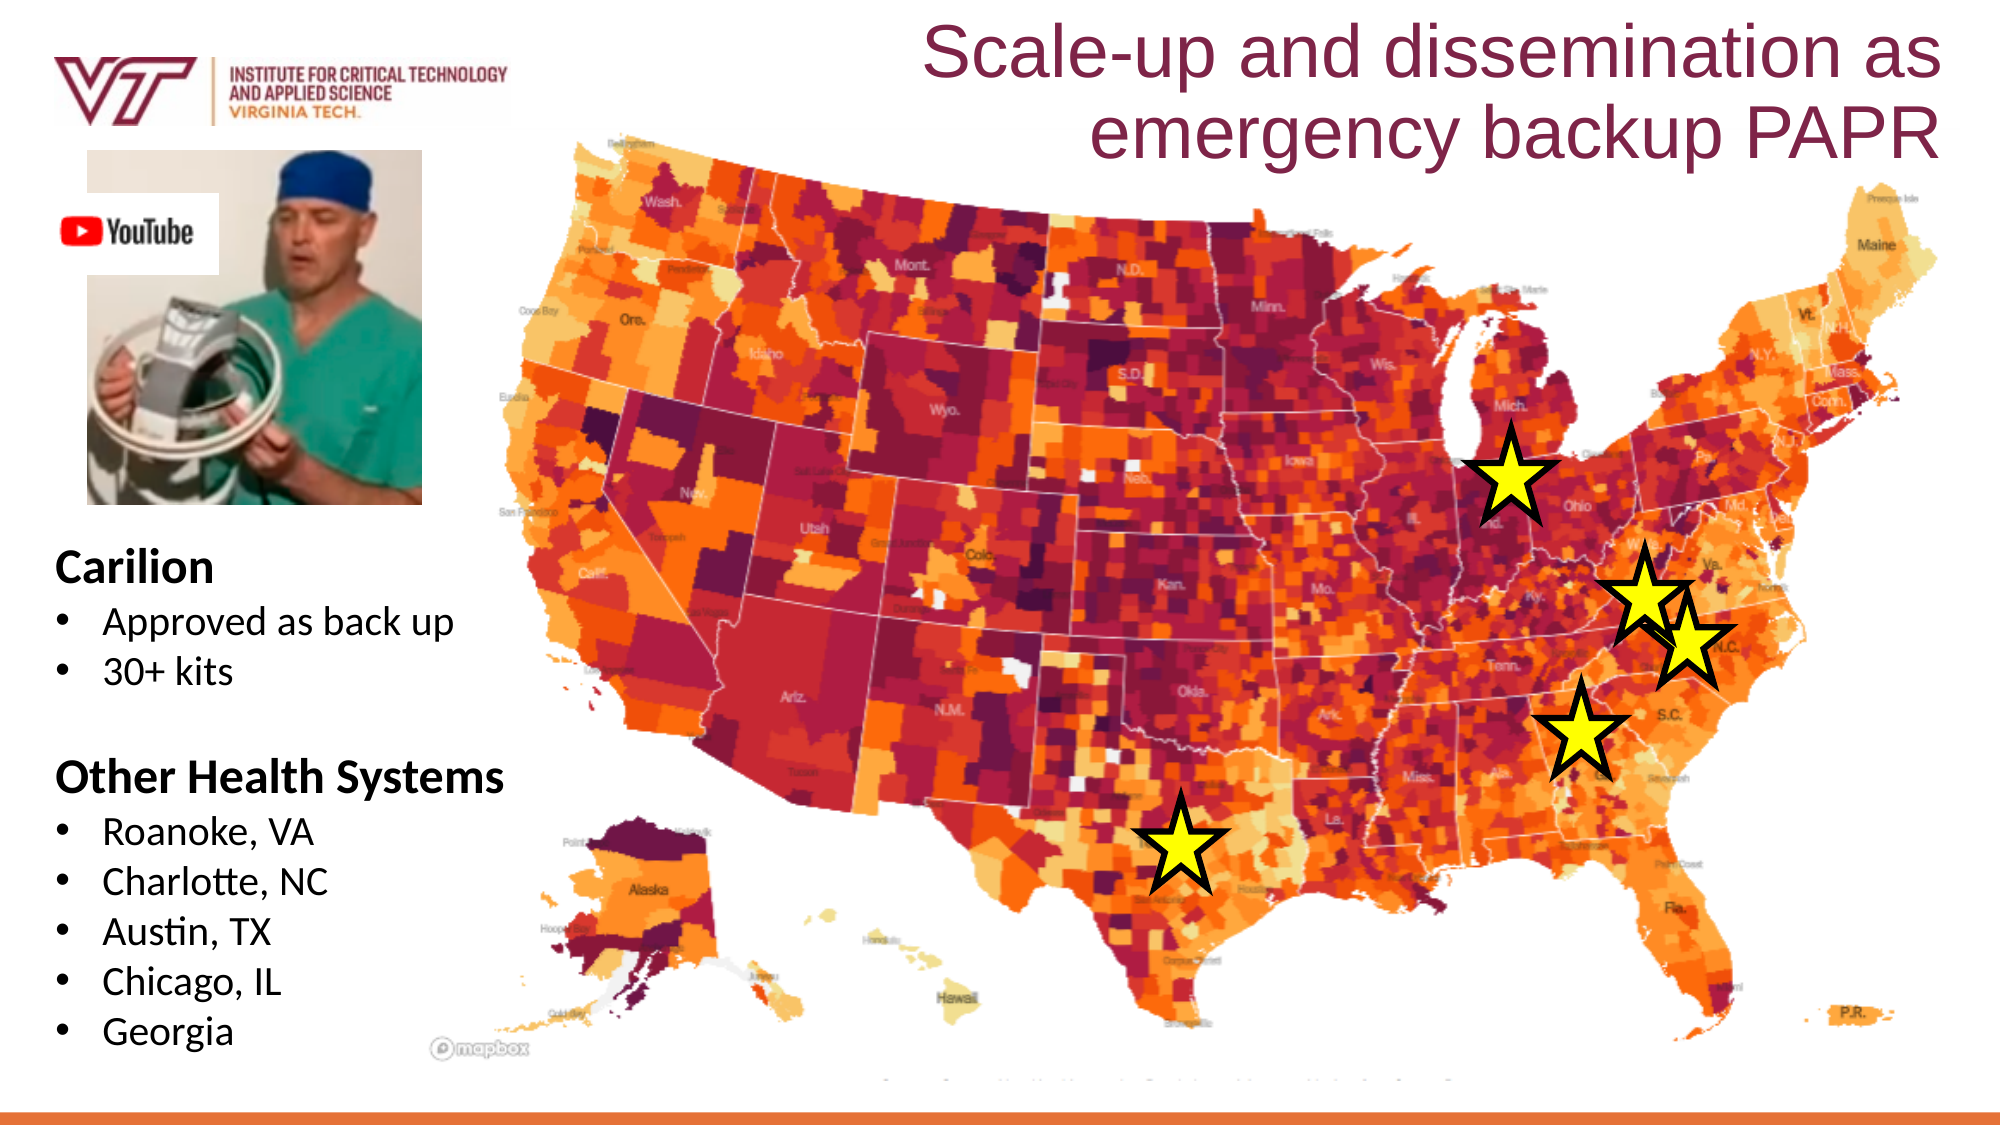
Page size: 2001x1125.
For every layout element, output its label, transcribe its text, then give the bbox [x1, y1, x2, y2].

text_box Scale-up and dissemination as emergency backup PAPR [686, 5, 1959, 128]
picture [40, 128, 1960, 1081]
text_box Carilion Approved as back up 30+ kits Other Health Systems Roanoke, VA Charlotte, NC Austin, TX Chicago, IL Georgia [40, 526, 352, 1062]
picture [54, 57, 511, 126]
